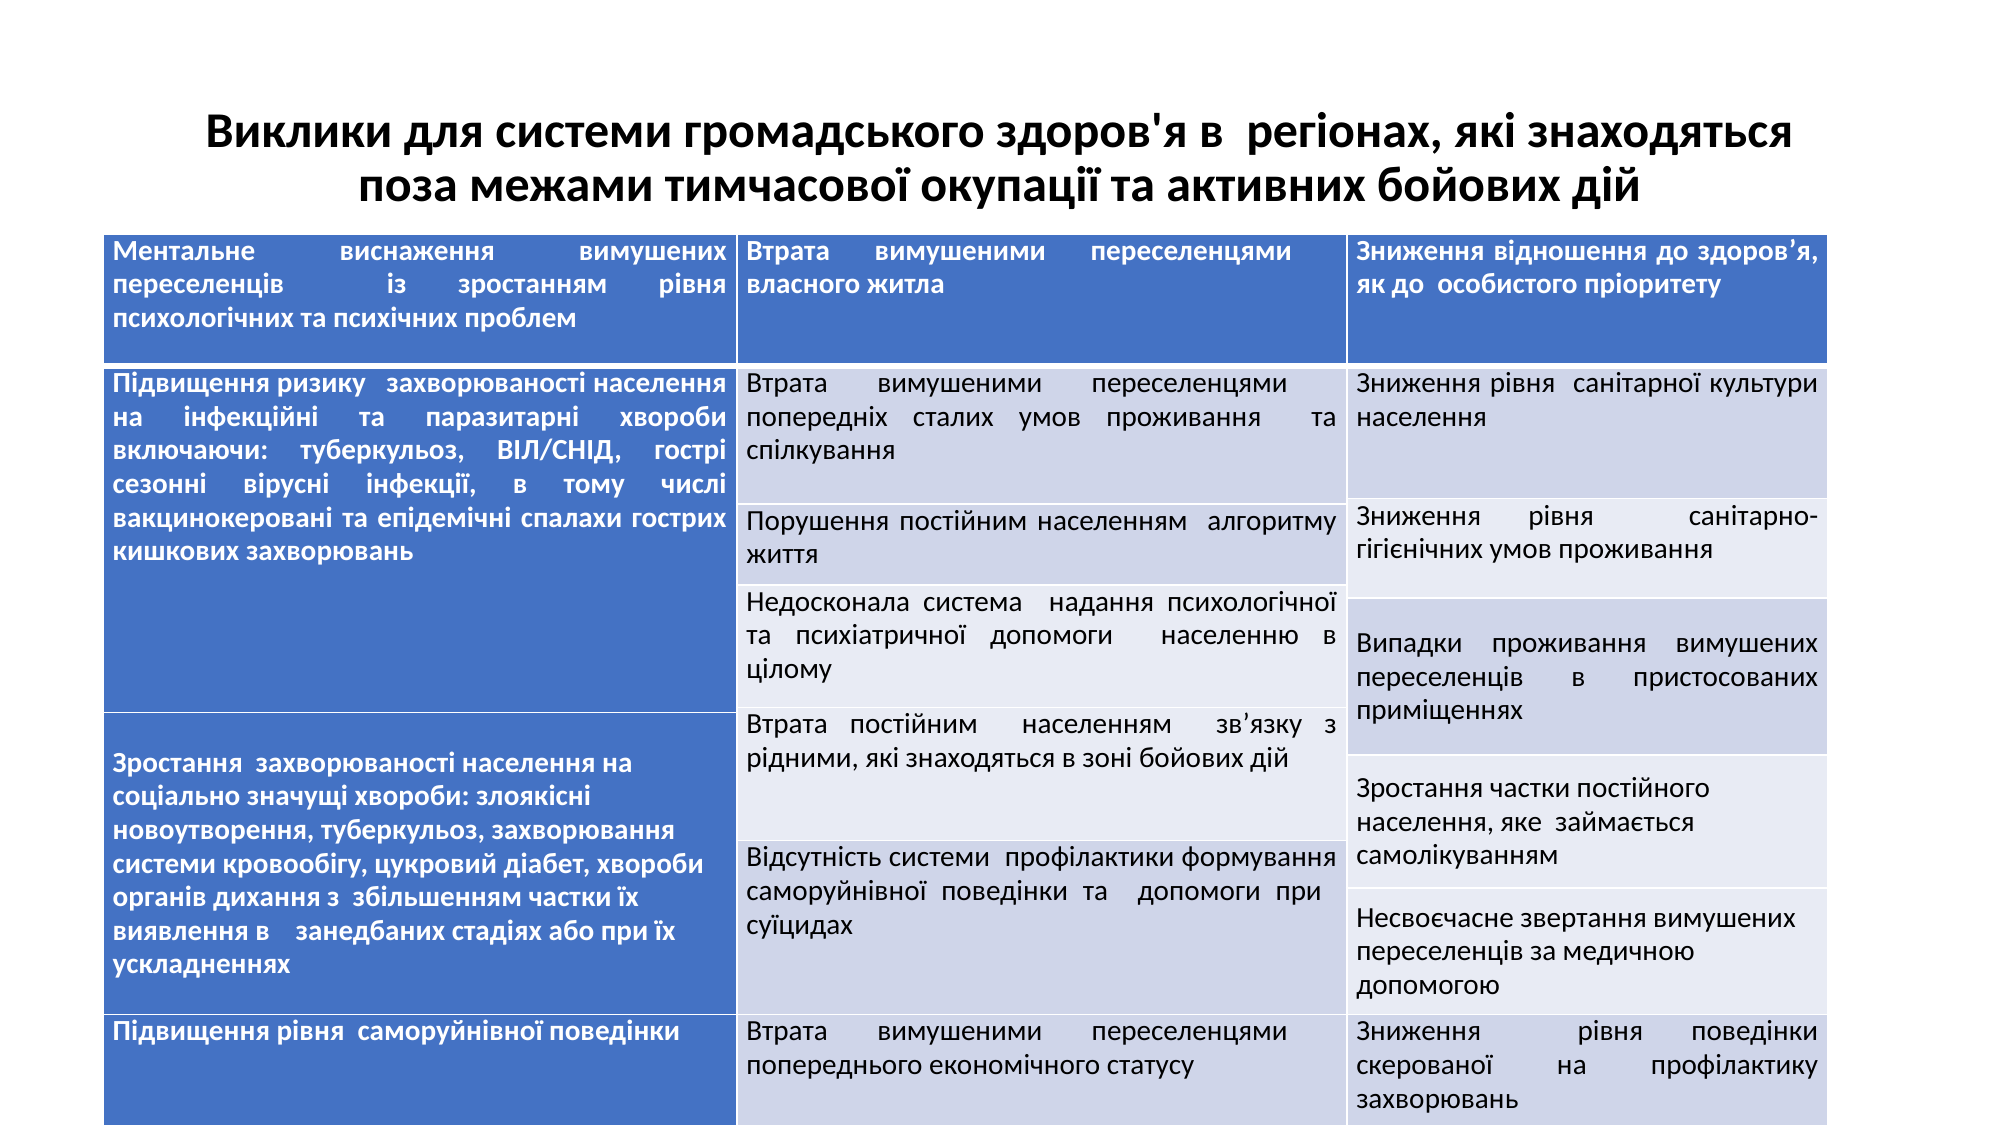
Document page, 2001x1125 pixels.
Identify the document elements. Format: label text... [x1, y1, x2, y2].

table_cell Підвищення рівня саморуйнівної поведінки [104, 1015, 736, 1125]
table_cell Підвищення ризику захворюваності населення на інфекційні та паразитарні хвороби включаючи: туберкульоз, ВІЛ/СНІД, гострі сезонні вірусні інфекції, в тому числі вакцинокеровані та епідемічні спалахи гострих кишкових захворювань [104, 369, 736, 712]
table_cell Зниження рівня санітарної культури населення [1348, 369, 1827, 498]
table_cell Втрата вимушеними переселенцями попереднього економічного статусу [738, 1015, 1346, 1125]
table_header Ментальне виснаження вимушених переселенців із зростанням рівня психологічних та психічних проблем [104, 235, 736, 363]
table_cell Зростання частки постійного населення, яке займається самолікуванням [1348, 756, 1827, 887]
table_cell Втрата вимушеними переселенцями попередніх сталих умов проживання та спілкування [738, 369, 1346, 503]
table_cell Втрата постійним населенням зв’язку з рідними, які знаходяться в зоні бойових дій [738, 708, 1346, 840]
table_cell Зростання захворюваності населення на соціально значущі хвороби: злоякісні новоутворення, туберкульоз, захворювання системи кровообігу, цукровий діабет, хвороби органів дихання з збільшенням частки їх виявлення в занедбаних стадіях або при їх ускладненнях [104, 713, 736, 1014]
title Виклики для системи громадського здоров'я в регіонах, які знаходяться поза межами тимчасової окупації та активних бойових дій [137, 39, 1863, 278]
table_cell Недосконала система надання психологічної та психіатричної допомоги населенню в цілому [738, 586, 1346, 707]
table_cell Випадки проживання вимушених переселенців в пристосованих приміщеннях [1348, 599, 1827, 754]
table_header Втрата вимушеними переселенцями власного житла [738, 235, 1346, 363]
table_cell Зниження рівня санітарно-гігієнічних умов проживання [1348, 499, 1827, 597]
table_cell Порушення постійним населенням алгоритму життя [738, 505, 1346, 584]
table_cell Зниження рівня поведінки скерованої на профілактику захворювань [1348, 1015, 1827, 1125]
table_cell Відсутність системи профілактики формування саморуйнівної поведінки та допомоги при суїцидах [738, 841, 1346, 1014]
table_cell Несвоєчасне звертання вимушених переселенців за медичною допомогою [1348, 889, 1827, 1014]
table_header Зниження відношення до здоров’я, як до особистого пріоритету [1348, 235, 1827, 363]
